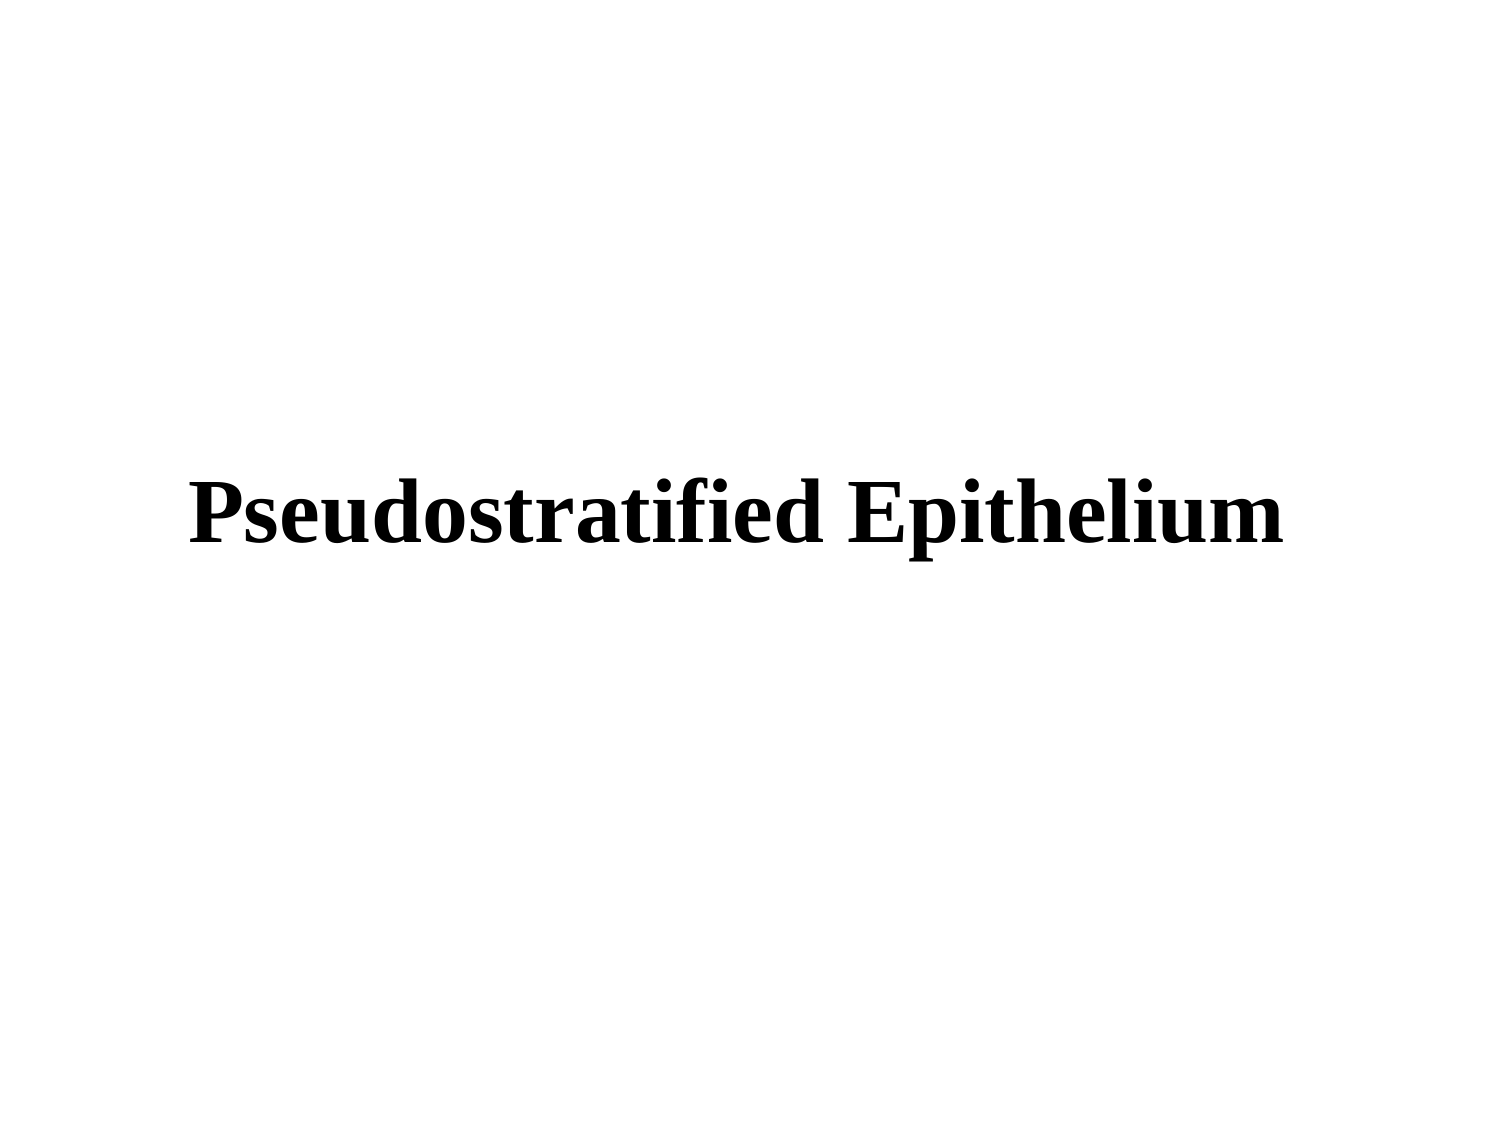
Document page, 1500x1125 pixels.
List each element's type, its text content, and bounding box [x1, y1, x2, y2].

title Pseudostratified Epithelium [62, 412, 1413, 600]
